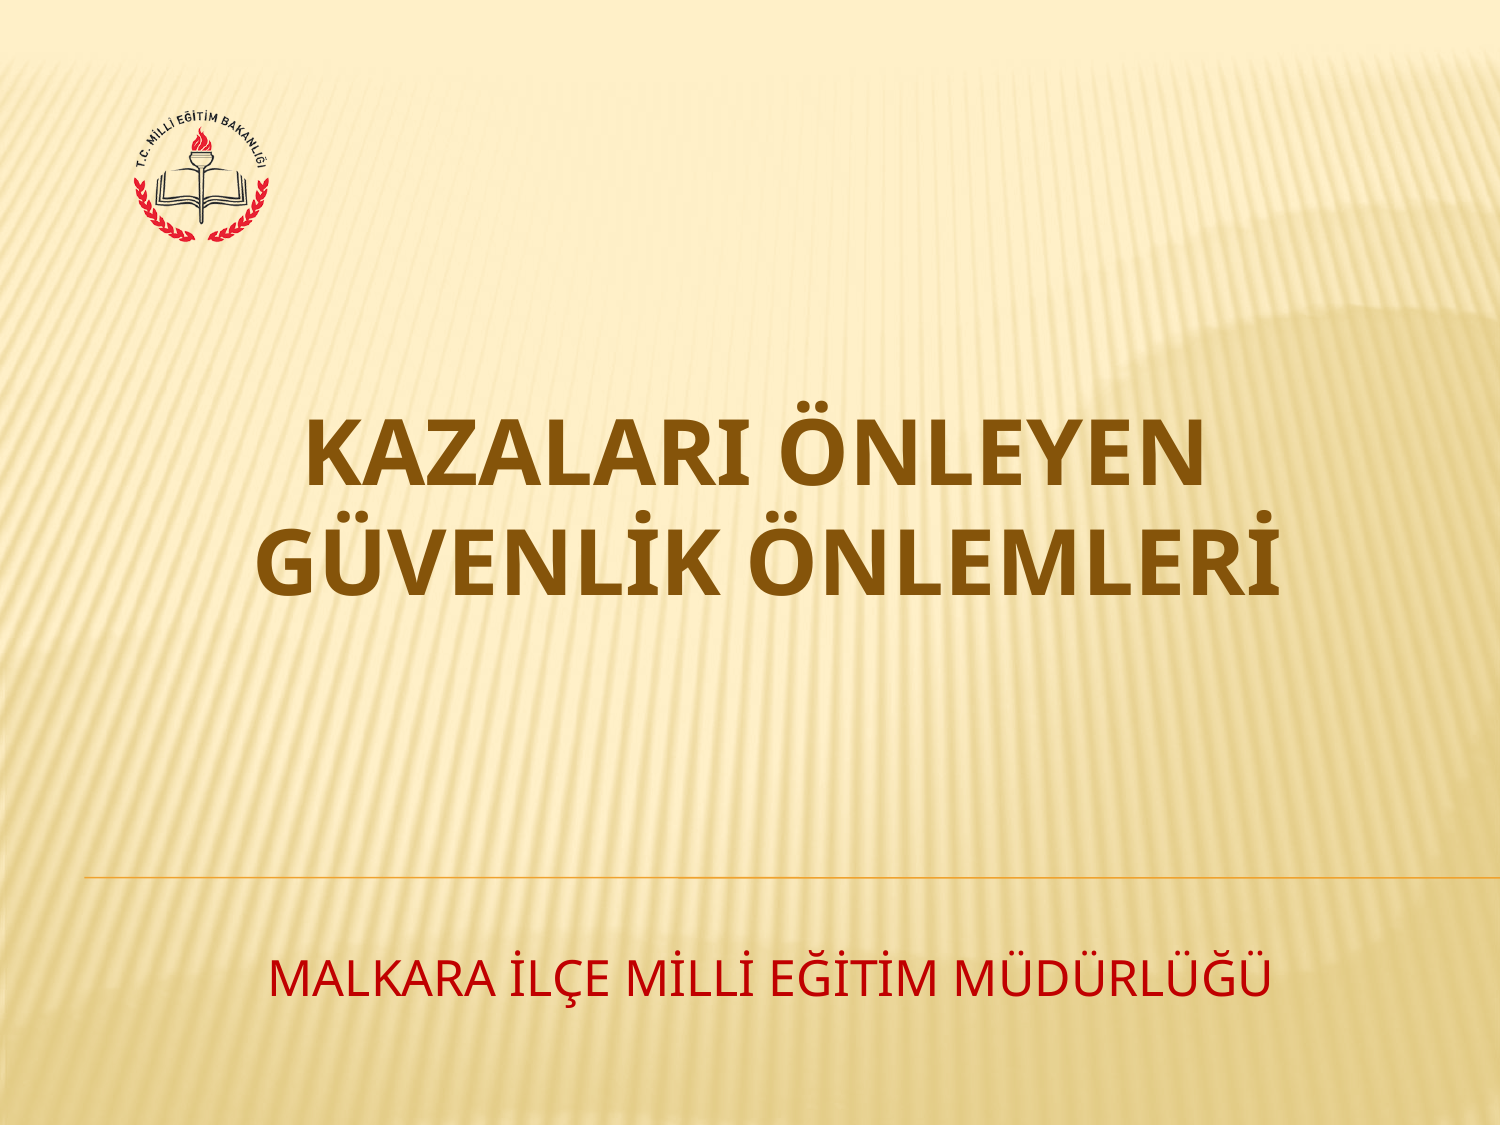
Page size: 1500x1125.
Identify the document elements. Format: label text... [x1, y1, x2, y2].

subtitle MALKARA İLÇE MİLLİ EĞİTİM MÜDÜRLÜĞÜ [246, 726, 1297, 1014]
picture [128, 105, 274, 250]
text_box KAZALARI ÖNLEYEN GÜVENLİK ÖNLEMLERİ [140, 386, 1395, 622]
